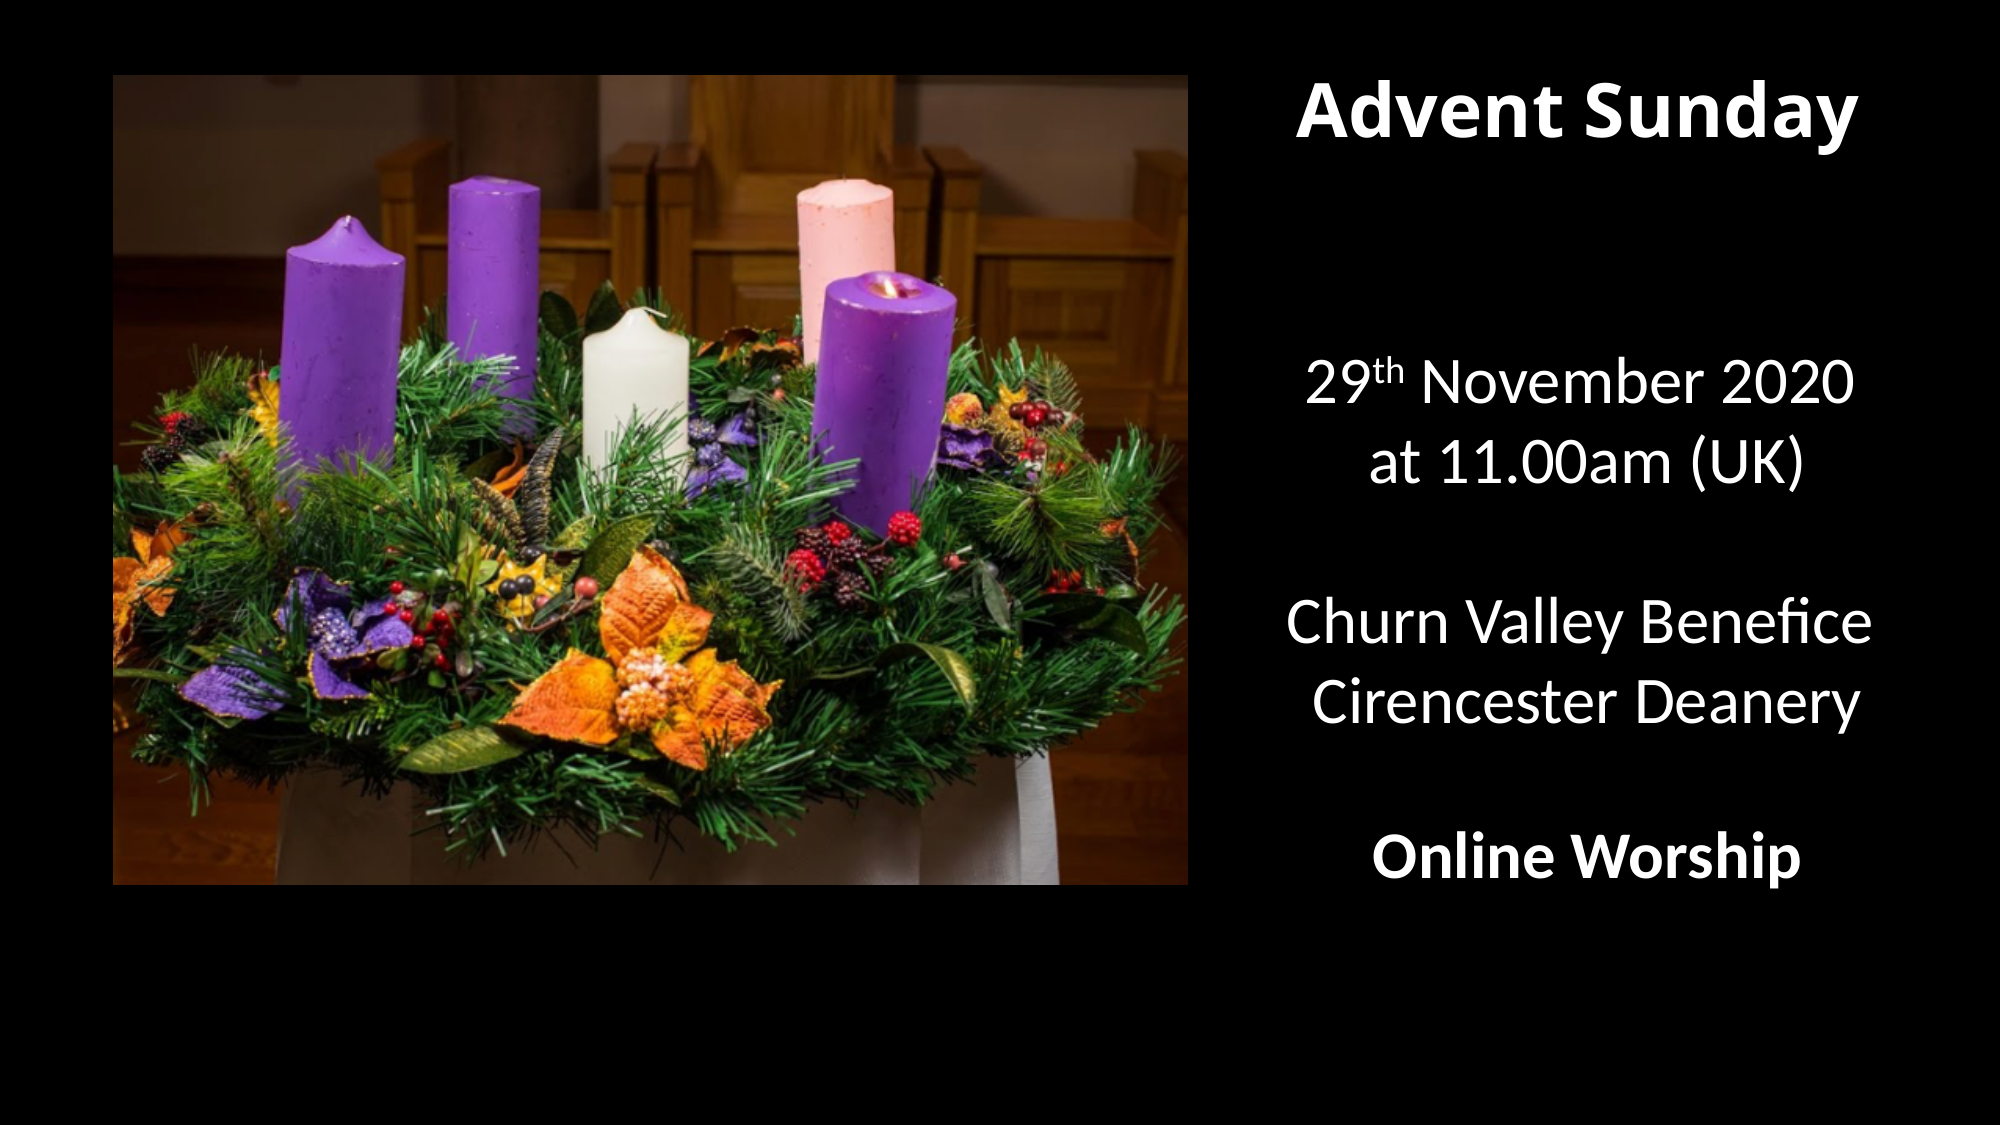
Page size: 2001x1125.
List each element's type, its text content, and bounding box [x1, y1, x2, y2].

text_box Advent Sunday 29th November 2020 at 11.00am (UK) Churn Valley Benefice Cirencester Deanery Online Worship [1271, 54, 1904, 945]
picture [113, 75, 1188, 885]
